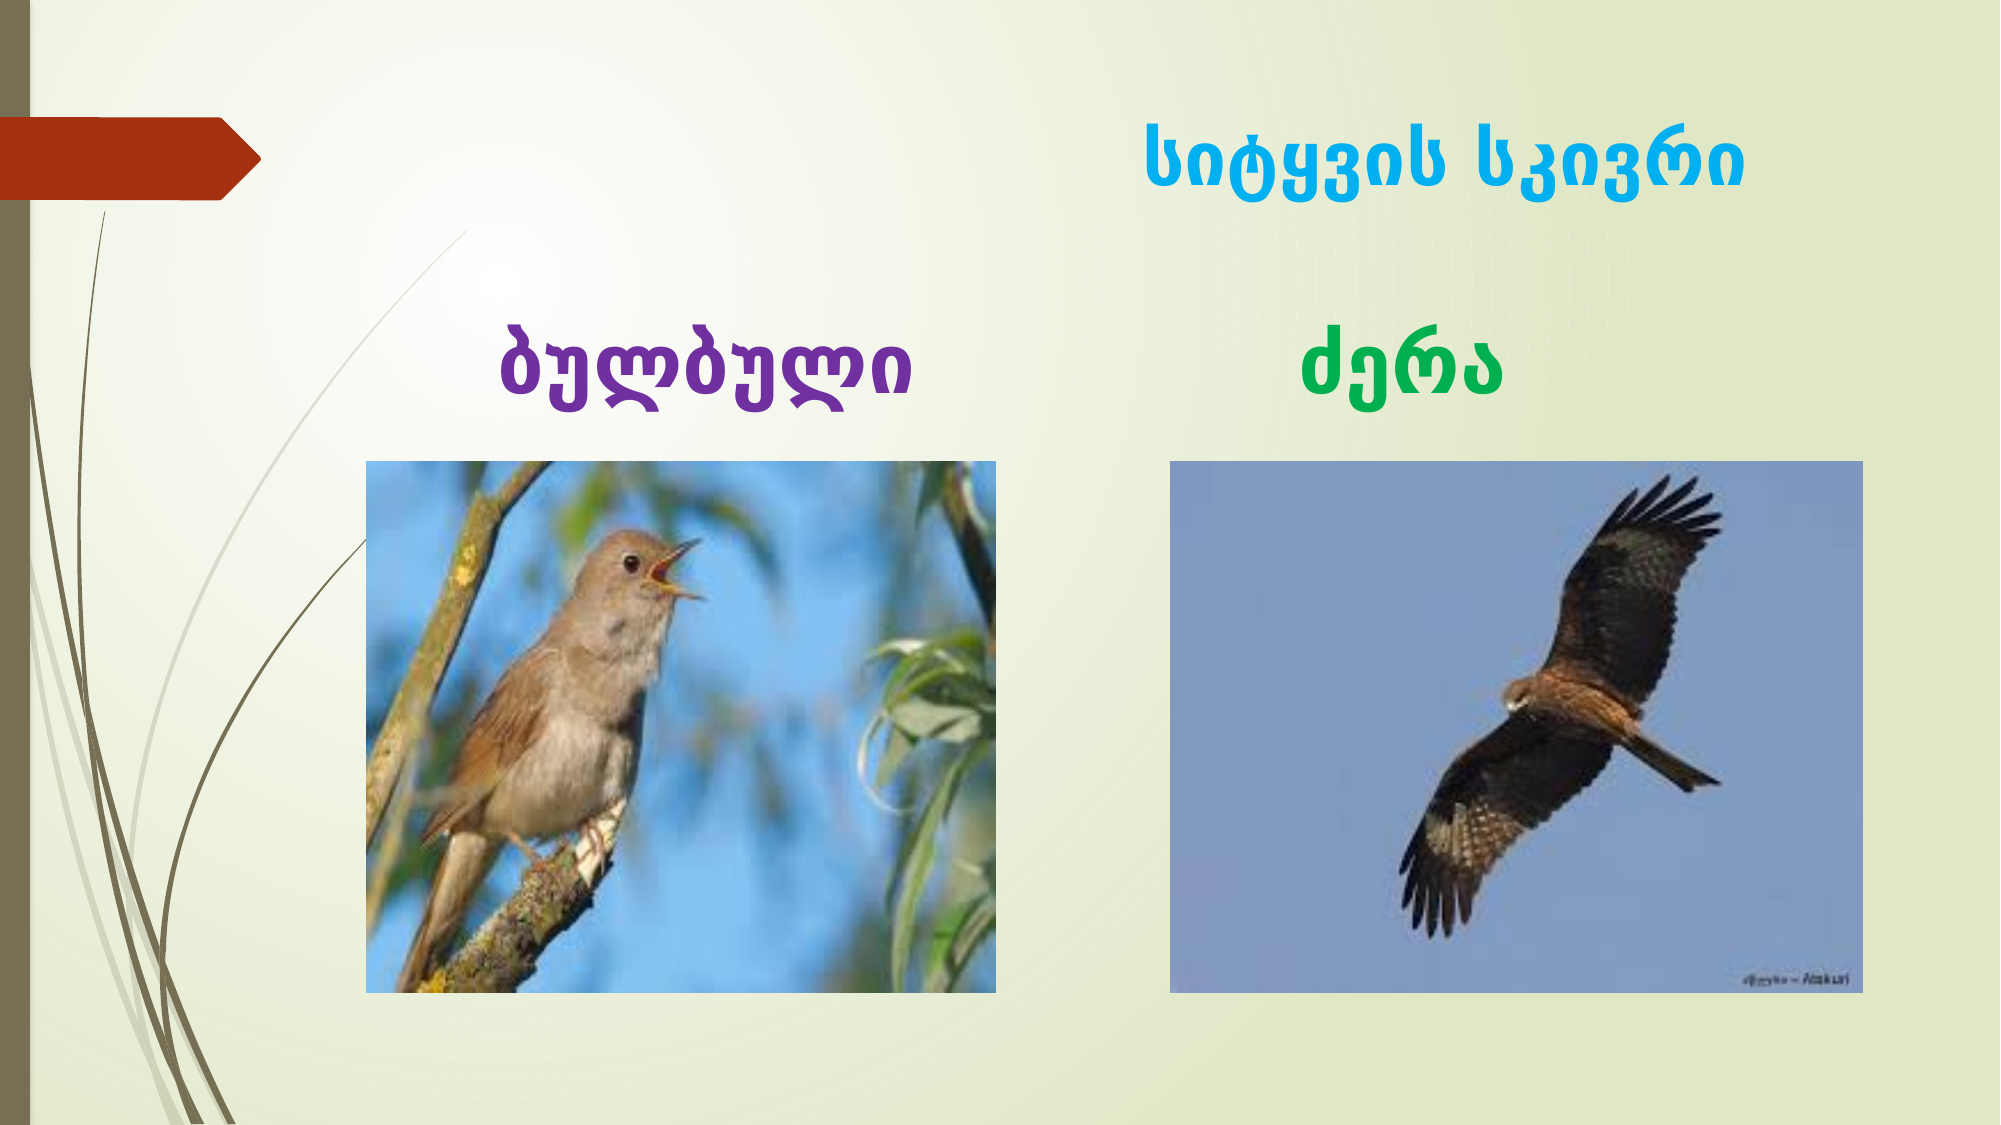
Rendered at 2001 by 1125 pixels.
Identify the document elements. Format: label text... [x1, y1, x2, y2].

title სიტყვის სკივრი [425, 102, 1888, 313]
list ძერა [1231, 323, 1888, 418]
list ბულბული [482, 323, 1138, 419]
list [366, 461, 996, 993]
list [1169, 461, 1863, 993]
